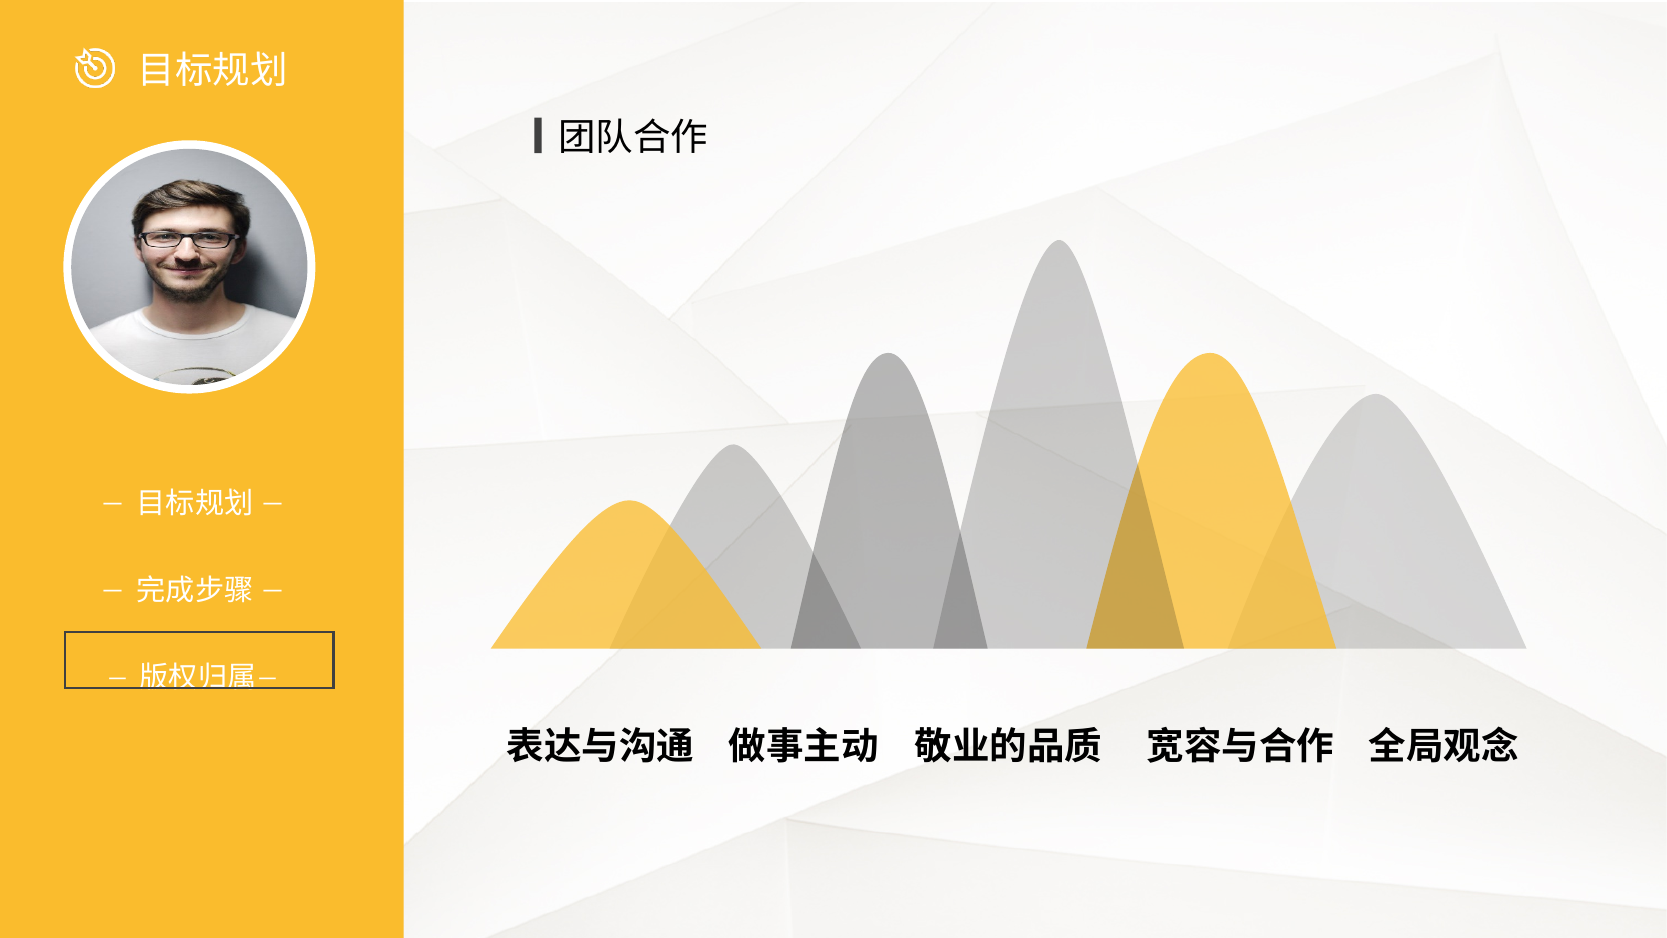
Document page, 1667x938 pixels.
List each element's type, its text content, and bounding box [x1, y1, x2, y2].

text_box 全局观念 [1354, 715, 1534, 775]
picture [74, 47, 115, 88]
text_box [1138, 352, 1337, 649]
text_box 做事主动 [714, 715, 894, 775]
text_box [813, 352, 988, 649]
text_box 表达与沟通 [491, 715, 710, 775]
picture [71, 148, 308, 385]
text_box [64, 631, 335, 689]
text_box [490, 500, 762, 649]
text_box 敬业的品质 [900, 715, 1126, 775]
picture [404, 2, 1667, 938]
text_box [1291, 393, 1527, 649]
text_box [534, 105, 725, 166]
text_box [670, 444, 862, 649]
text_box [960, 239, 1185, 649]
text_box 宽容与合作 [1132, 715, 1350, 775]
